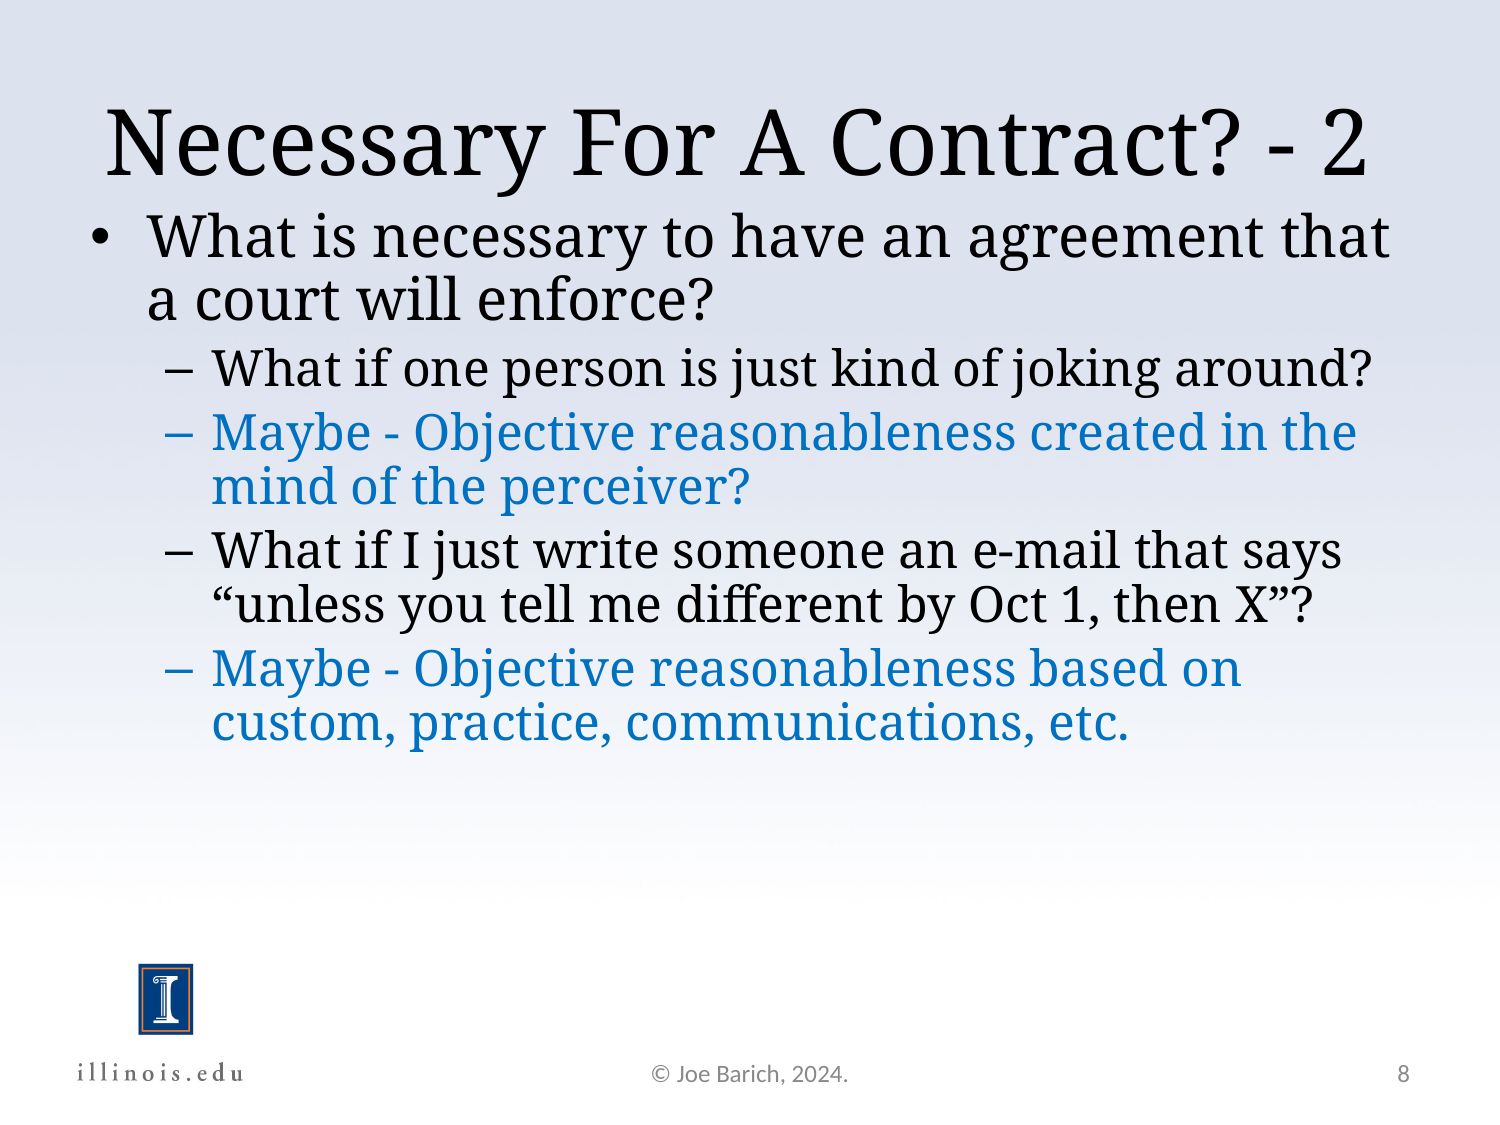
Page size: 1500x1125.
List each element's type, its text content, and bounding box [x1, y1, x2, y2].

list What is necessary to have an agreement that a court will enforce? What if one person is just kind of joking around? Maybe - Objective reasonableness created in the mind of the perceiver? What if I just write someone an e-mail that says “unless you tell me different by Oct 1, then X”? Maybe - Objective reasonableness based on custom, practice, communications, etc. [74, 199, 1426, 888]
slide_number 8 [1074, 1042, 1425, 1103]
footer © Joe Barich, 2024. [512, 1042, 988, 1103]
picture [0, 0, 1500, 1125]
title Necessary For A Contract? - 2 [74, 44, 1426, 199]
